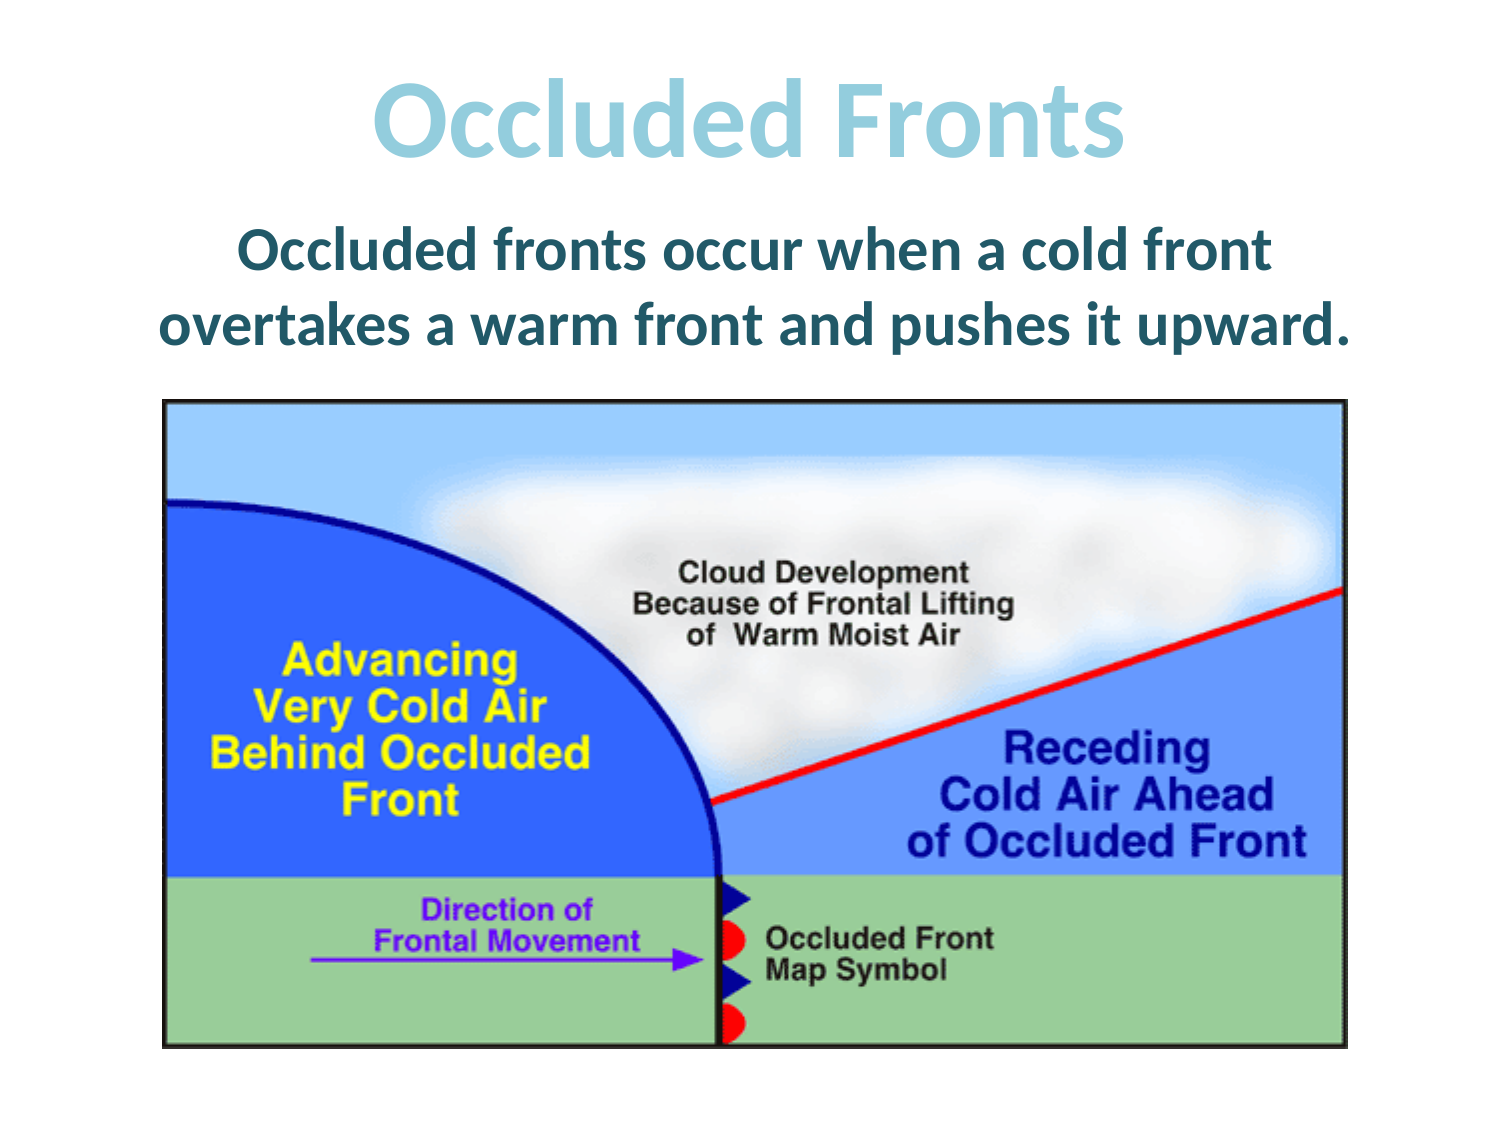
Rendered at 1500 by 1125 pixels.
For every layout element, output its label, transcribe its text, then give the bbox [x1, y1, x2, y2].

picture [162, 399, 1349, 1049]
title Occluded Fronts [112, 0, 1388, 200]
subtitle Occluded fronts occur when a cold front overtakes a warm front and pushes it upward. [99, 200, 1413, 488]
